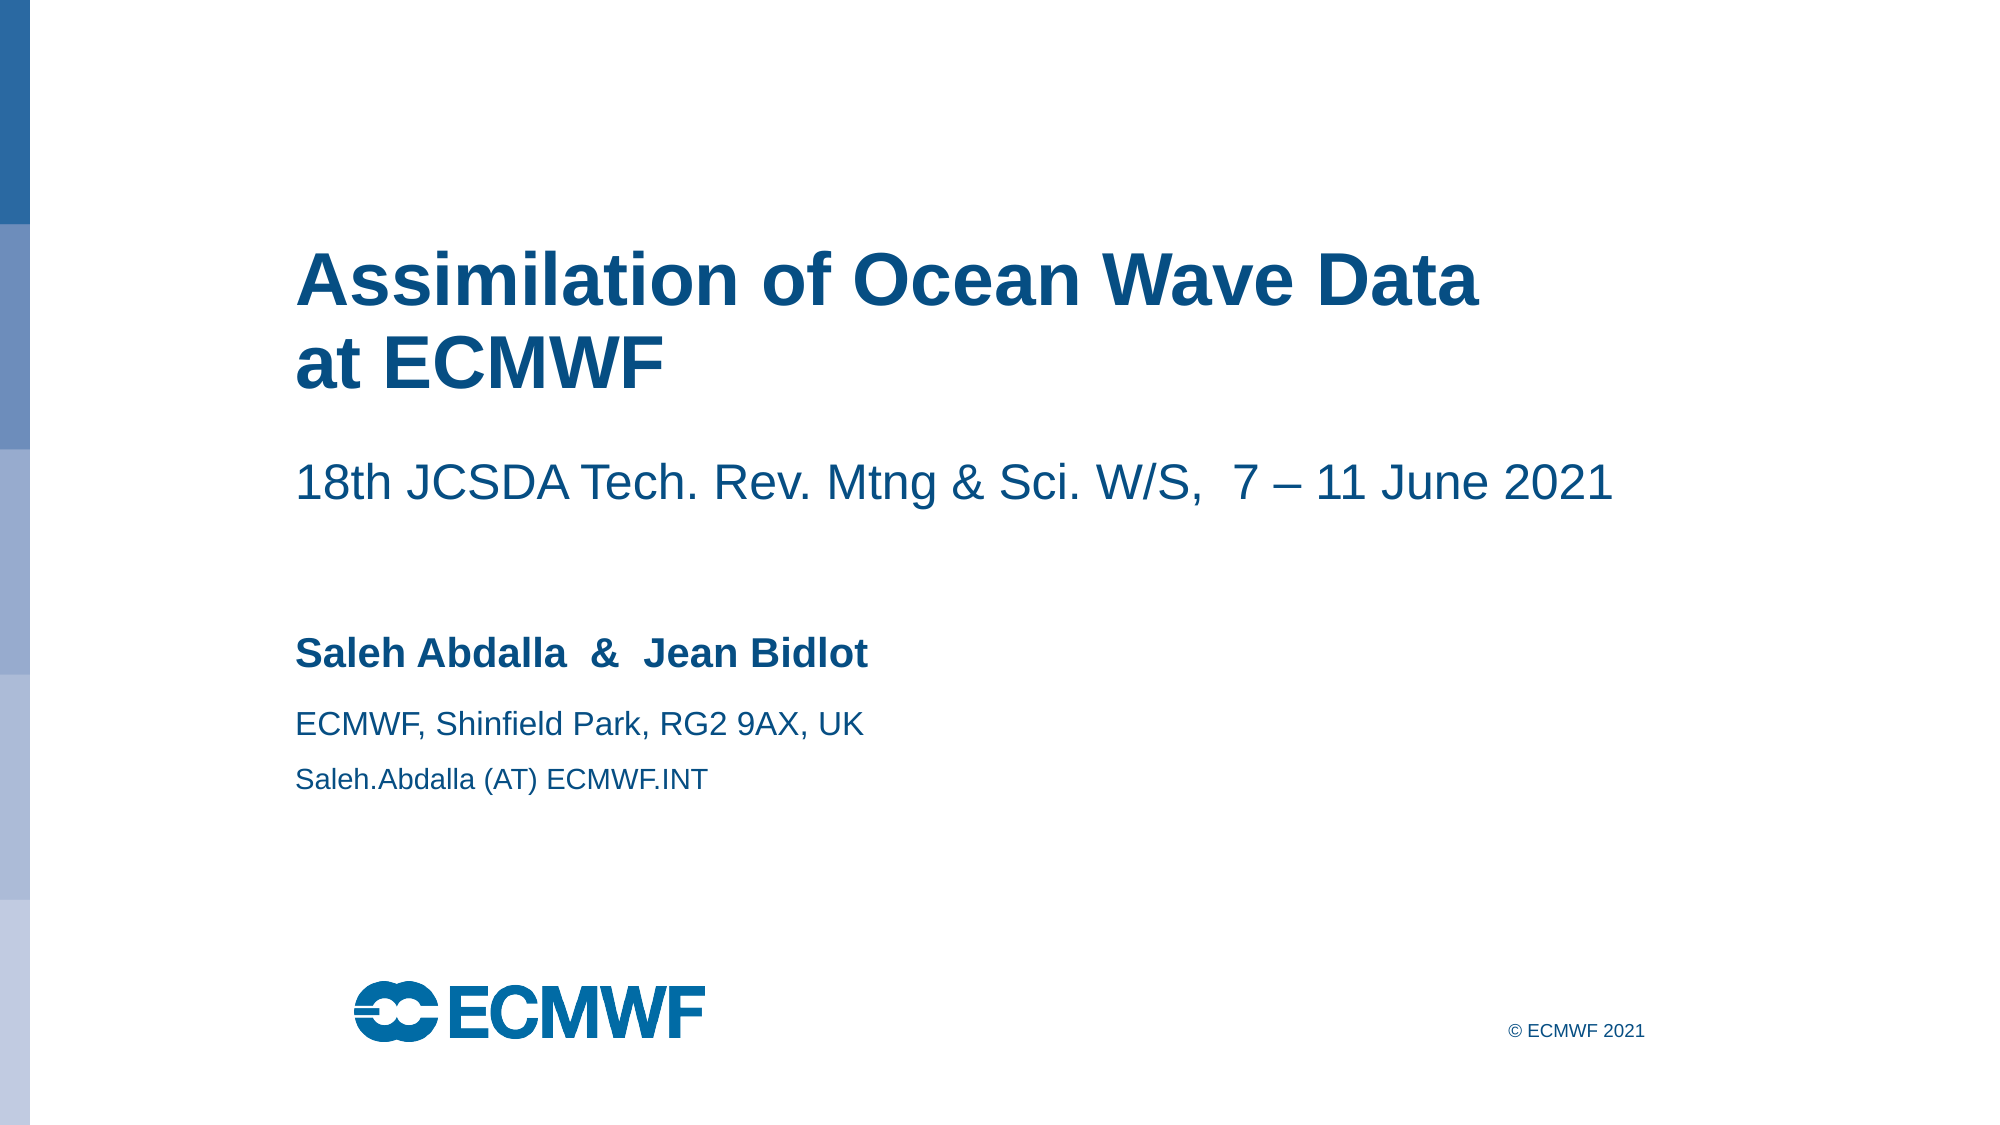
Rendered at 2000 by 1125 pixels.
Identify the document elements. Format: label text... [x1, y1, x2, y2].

list Saleh.Abdalla (AT) ECMWF.INT [295, 758, 1705, 794]
list Saleh Abdalla & Jean Bidlot [295, 625, 1705, 676]
picture [0, 0, 30, 1125]
picture [354, 981, 705, 1042]
list Assimilation of Ocean Wave Data at ECMWF [295, 235, 1705, 404]
list ECMWF, Shinfield Park, RG2 9AX, UK [295, 699, 1705, 740]
list 18th JCSDA Tech. Rev. Mtng & Sci. W/S, 7 – 11 June 2021 [295, 446, 1705, 506]
